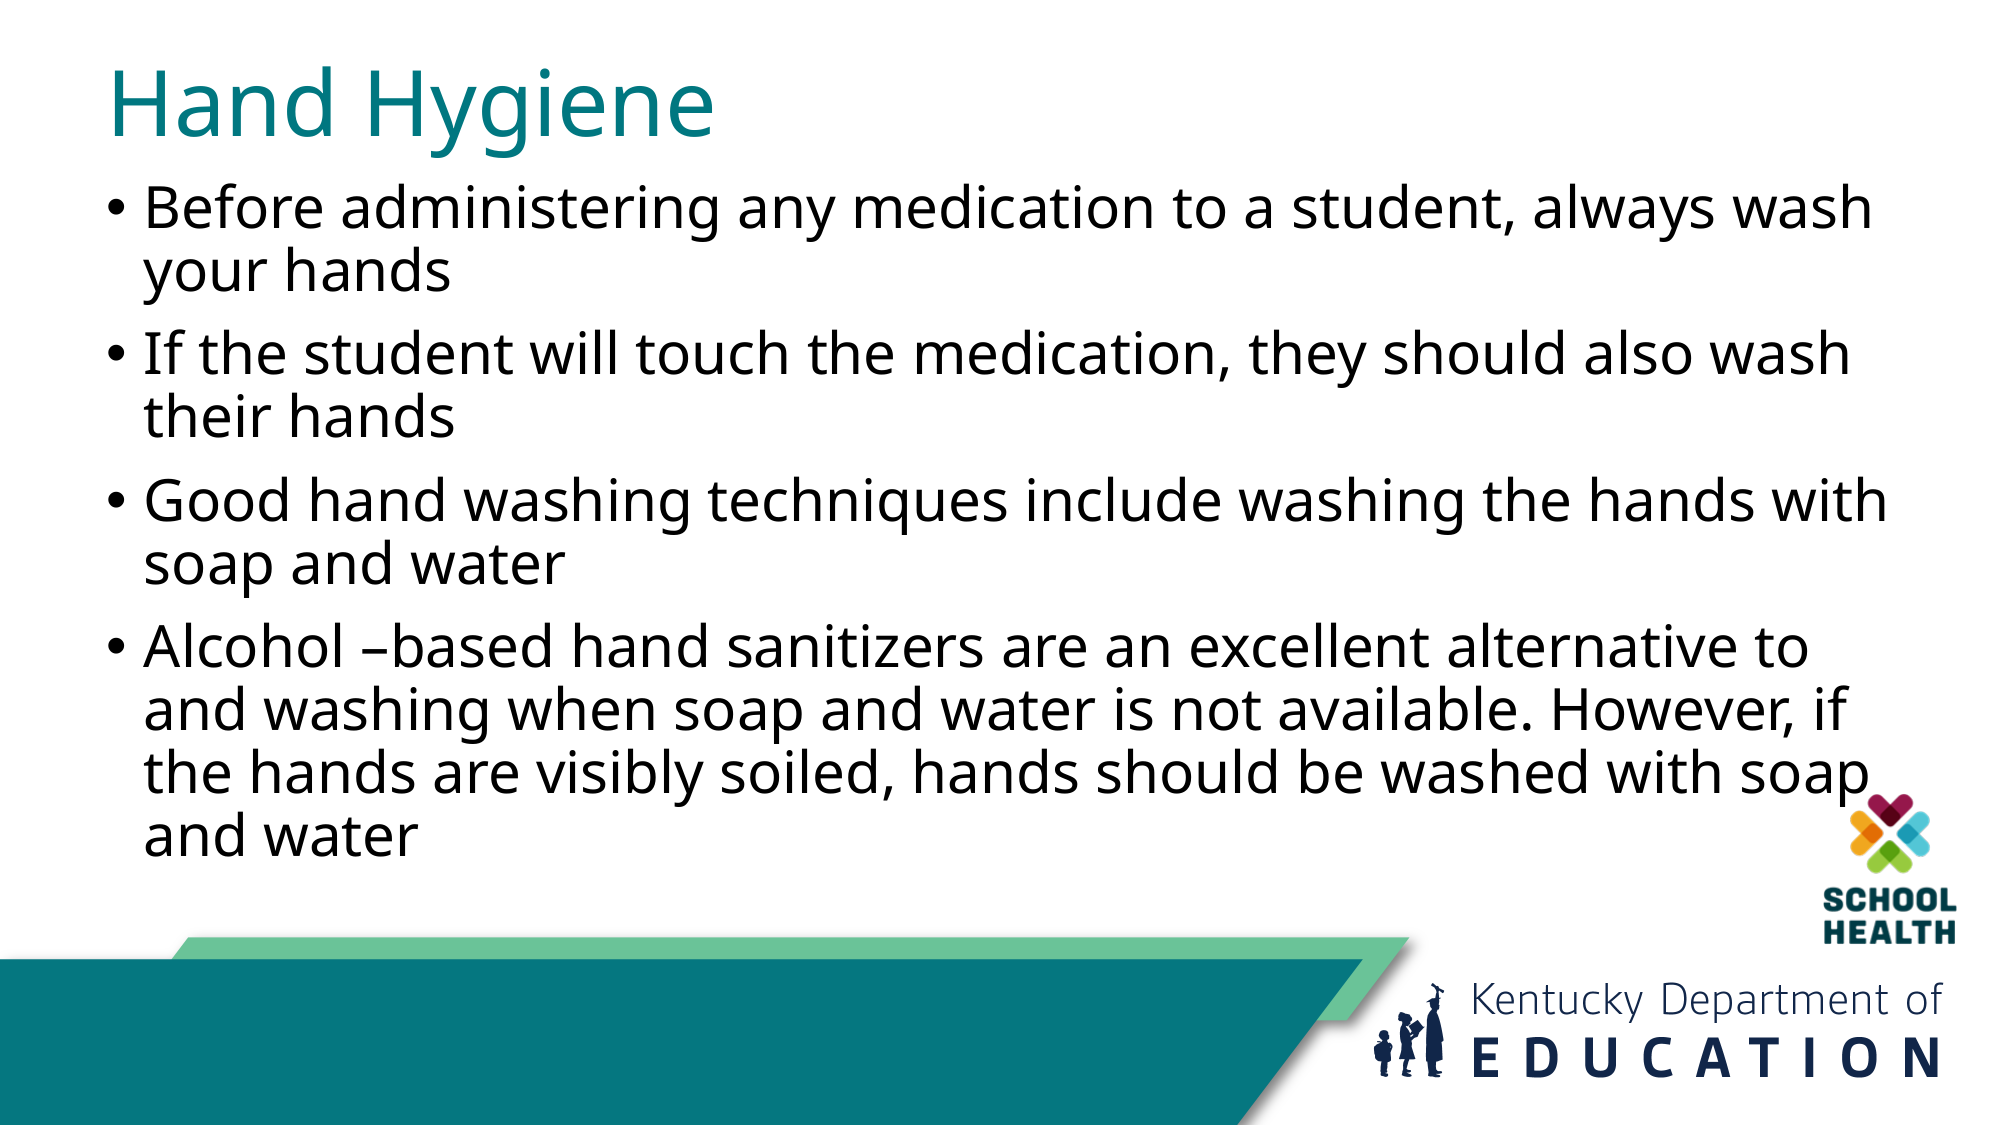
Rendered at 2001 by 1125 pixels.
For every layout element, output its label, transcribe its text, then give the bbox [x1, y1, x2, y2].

title Hand Hygiene [91, 42, 1891, 170]
picture [0, 0, 2001, 1125]
list Before administering any medication to a student, always wash your hands If the student will touch the medication, they should also wash their hands Good hand washing techniques include washing the hands with soap and water Alcohol –based hand sanitizers are an excellent alternative to and washing when soap and water is not available. However, if the hands are visibly soiled, hands should be washed with soap and water [91, 170, 1936, 925]
